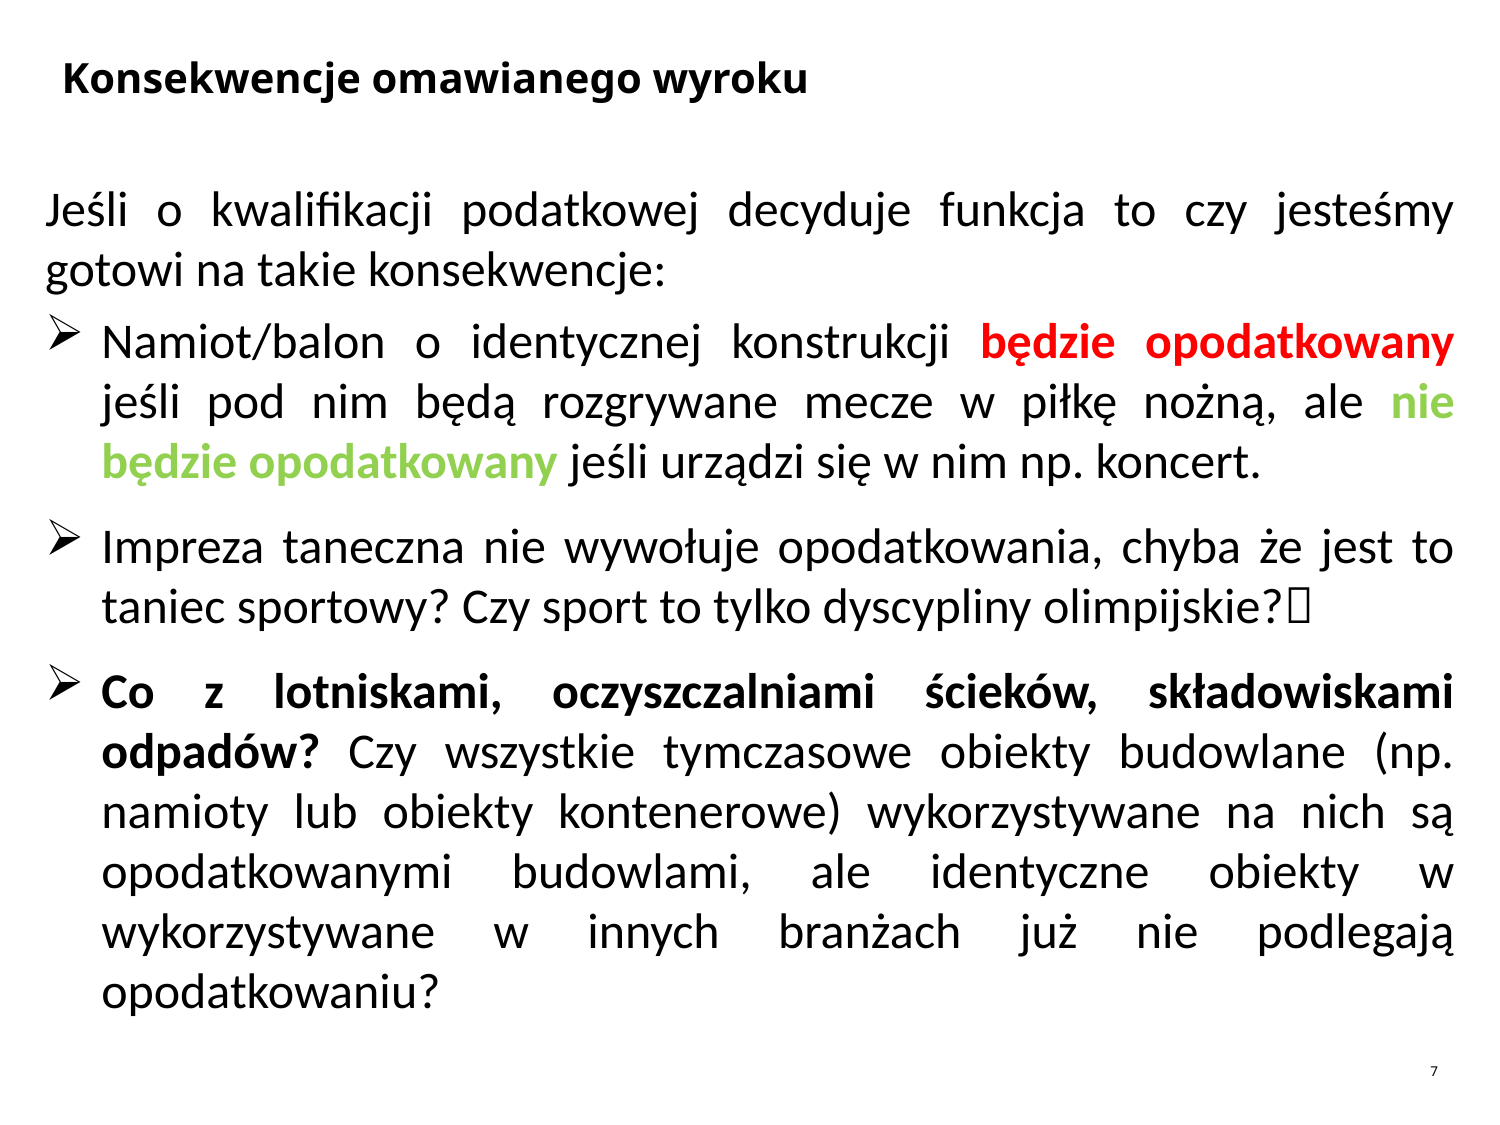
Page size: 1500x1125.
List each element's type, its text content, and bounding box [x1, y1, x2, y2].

text_box Jeśli o kwalifikacji podatkowej decyduje funkcja to czy jesteśmy gotowi na takie konsekwencje: Namiot/balon o identycznej konstrukcji będzie opodatkowany jeśli pod nim będą rozgrywane mecze w piłkę nożną, ale nie będzie opodatkowany jeśli urządzi się w nim np. koncert. Impreza taneczna nie wywołuje opodatkowania, chyba że jest to taniec sportowy? Czy sport to tylko dyscypliny olimpijskie? Co z lotniskami, oczyszczalniami ścieków, składowiskami odpadów? Czy wszystkie tymczasowe obiekty budowlane (np. namioty lub obiekty kontenerowe) wykorzystywane na nich są opodatkowanymi budowlami, ale identyczne obiekty w wykorzystywane w innych branżach już nie podlegają opodatkowaniu? [30, 168, 1470, 1125]
title Konsekwencje omawianego wyroku [61, 52, 1439, 107]
